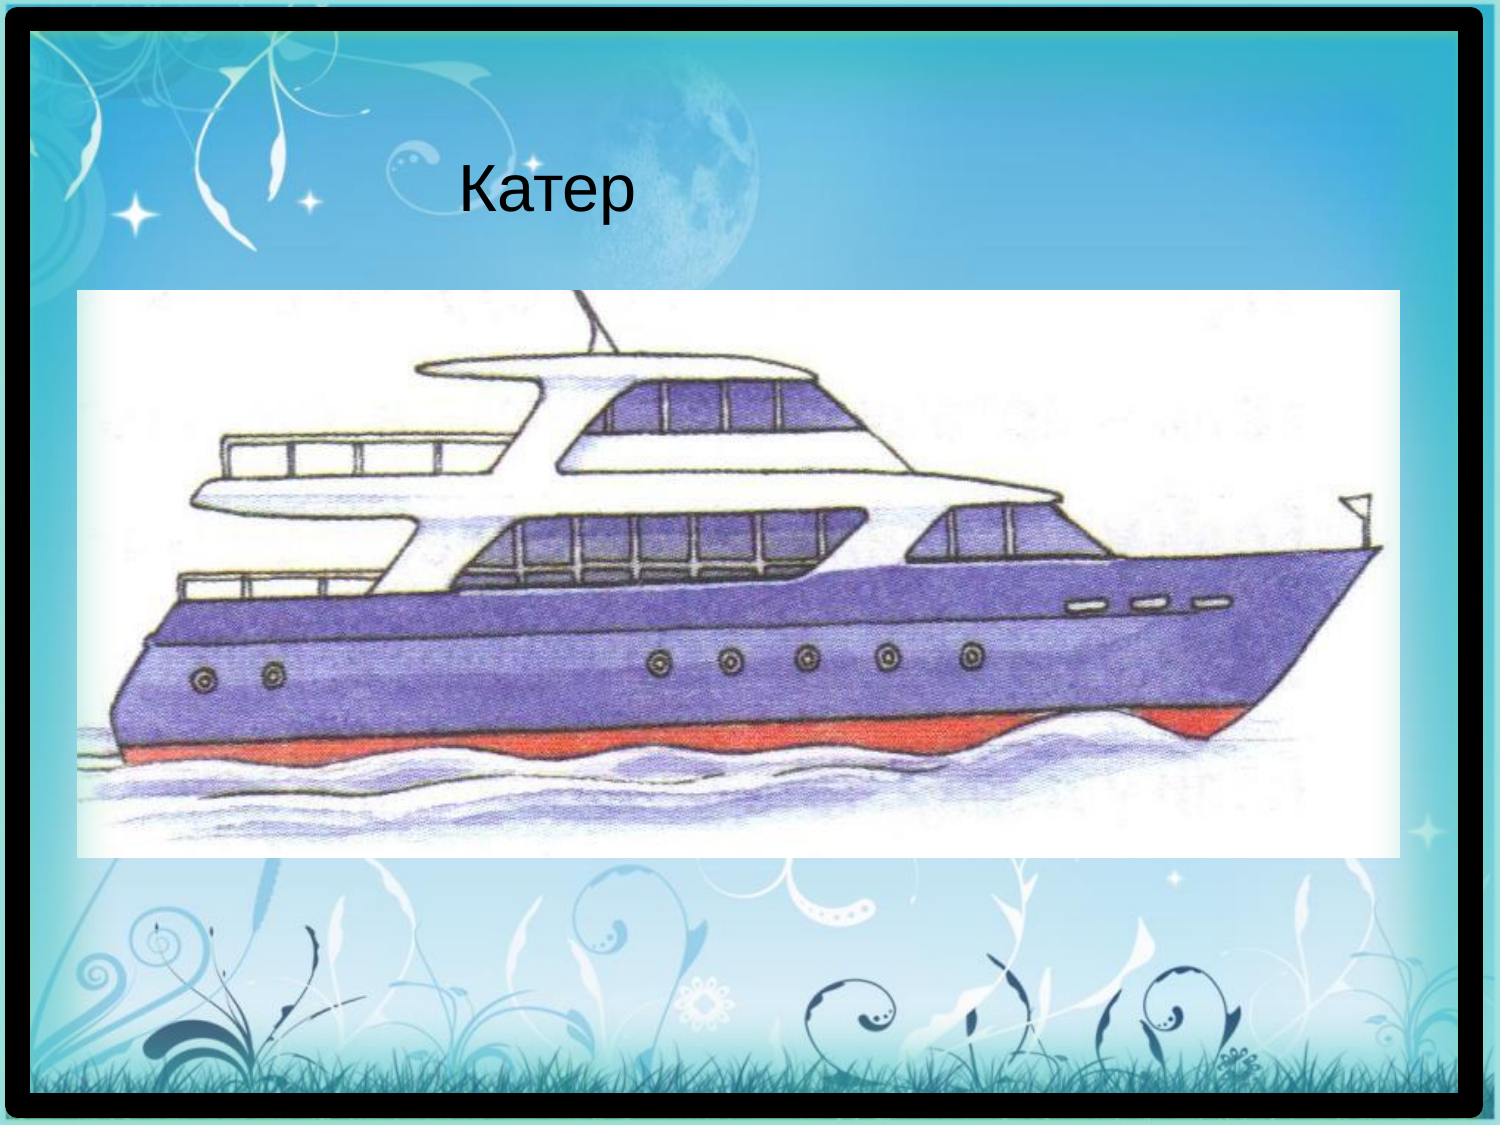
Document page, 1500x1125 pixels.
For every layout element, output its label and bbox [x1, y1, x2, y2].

text_box [16, 17, 1473, 1108]
list [76, 290, 1400, 858]
